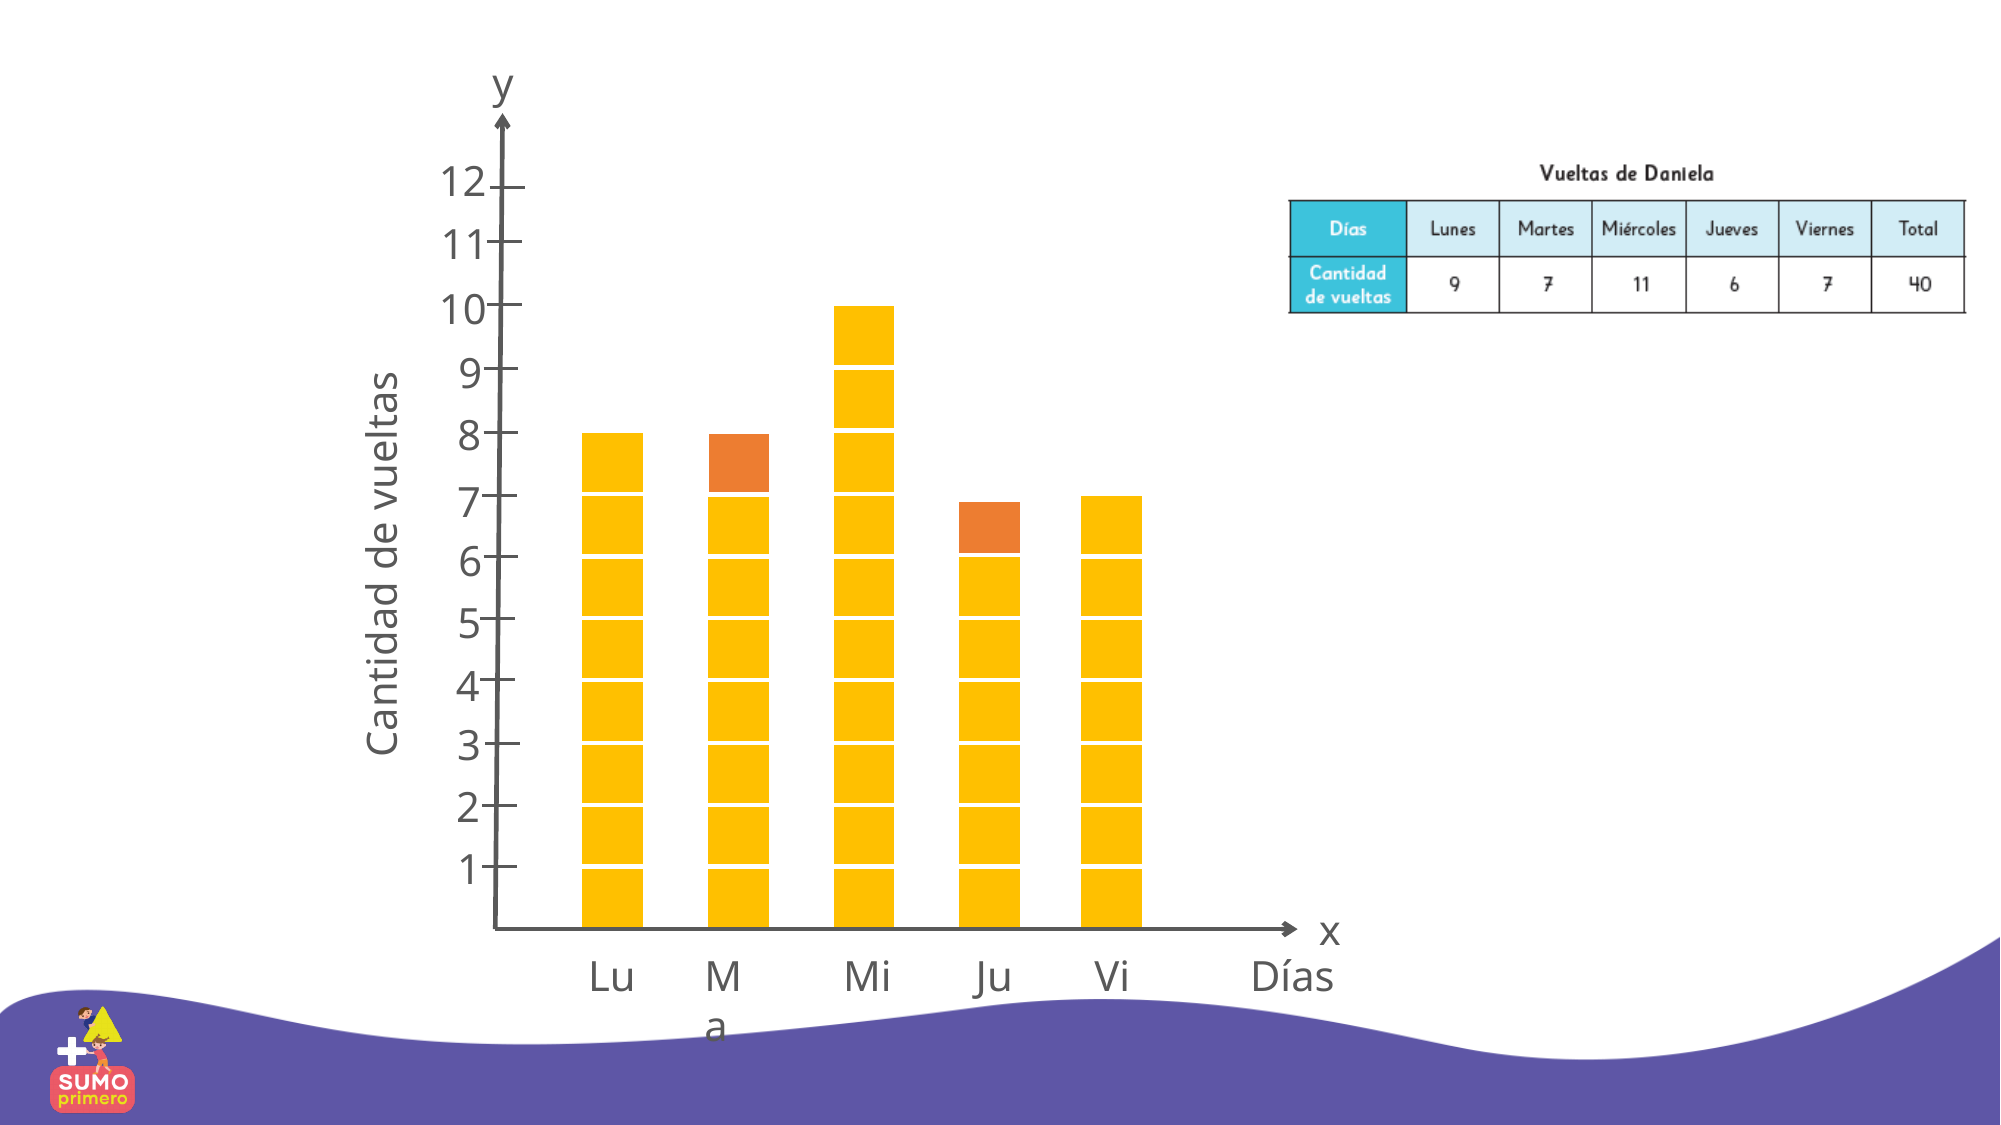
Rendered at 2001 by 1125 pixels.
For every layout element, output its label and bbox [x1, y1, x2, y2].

picture [0, 69, 2000, 1125]
text_box [347, 48, 1424, 1009]
